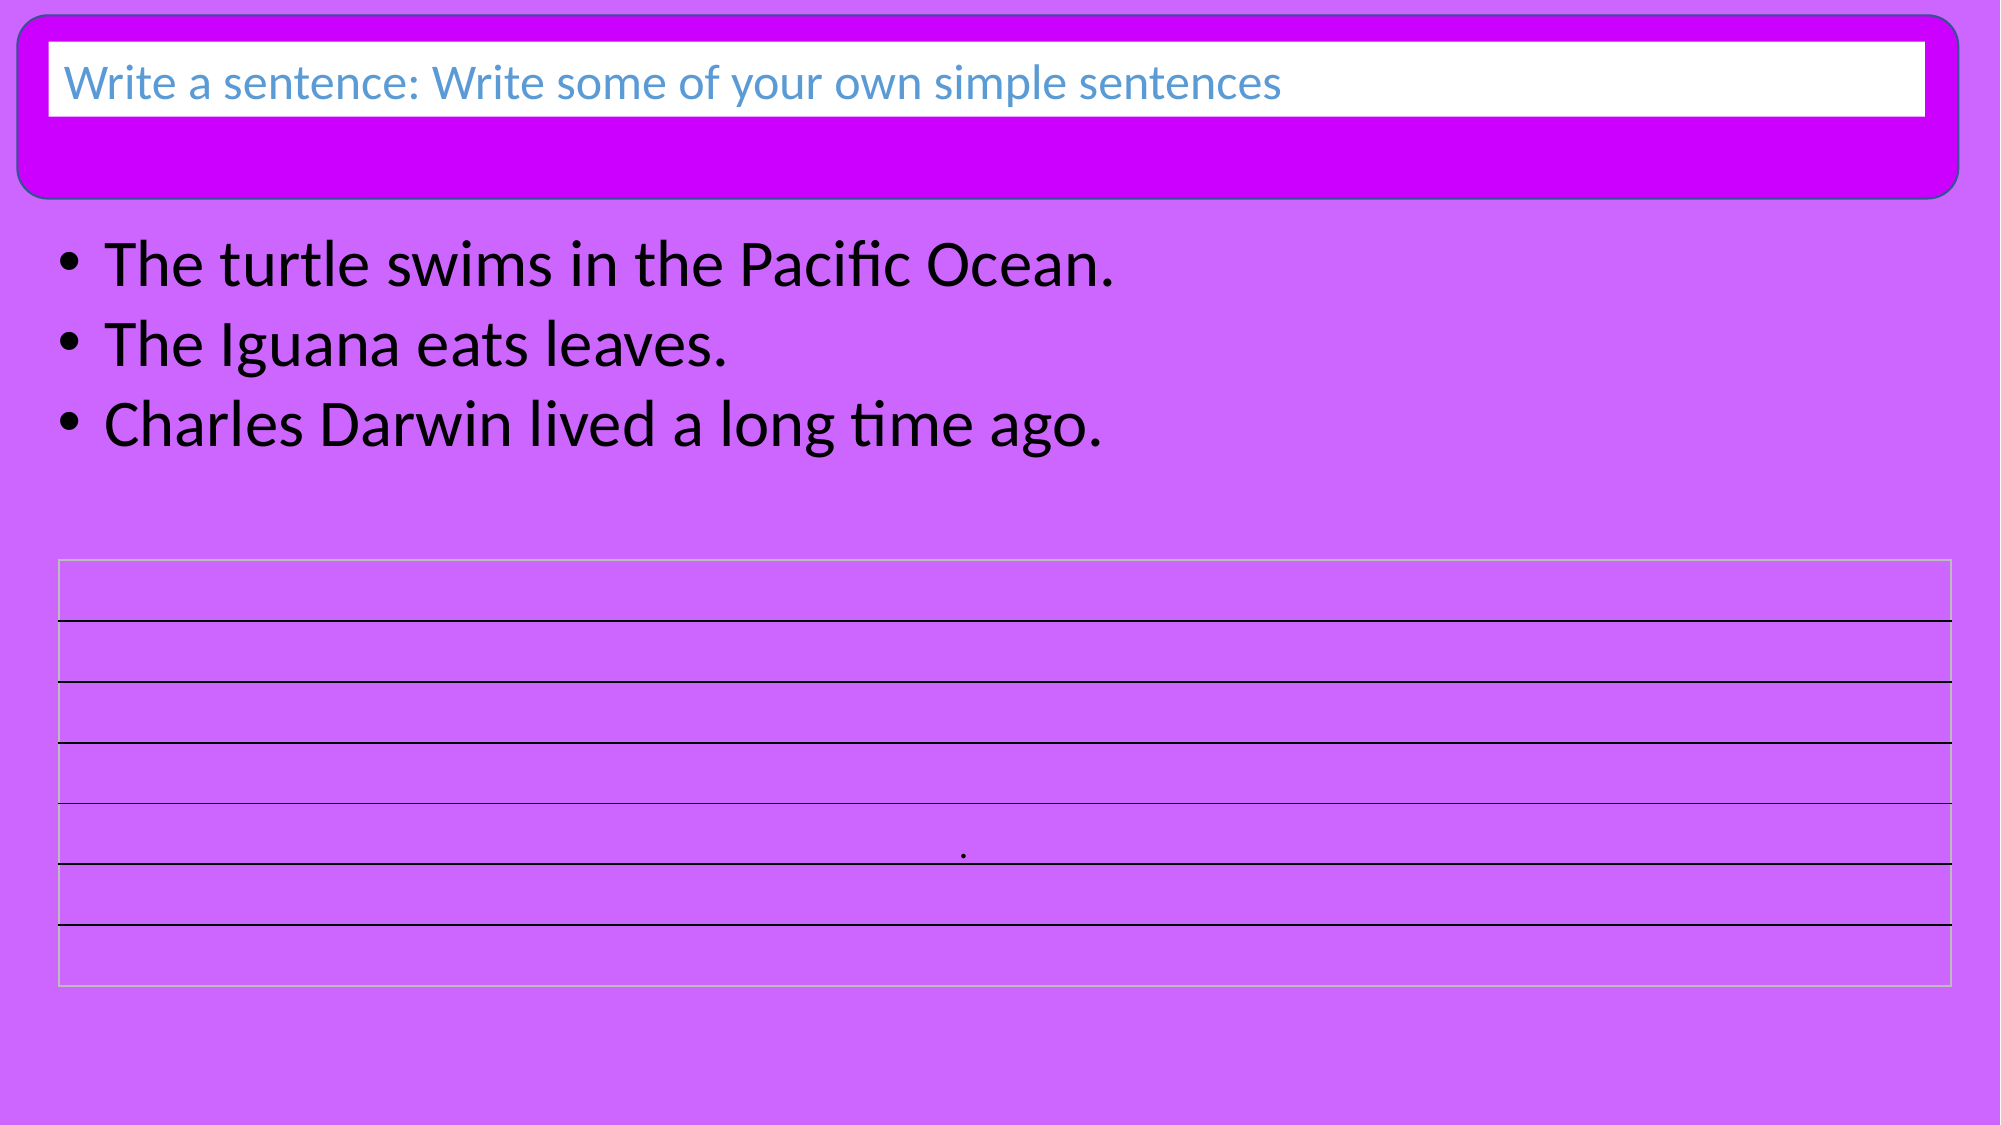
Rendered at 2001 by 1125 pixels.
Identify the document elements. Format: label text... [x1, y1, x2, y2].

text_box The turtle swims in the Pacific Ocean. The Iguana eats leaves. Charles Darwin lived a long time ago. [42, 212, 1864, 468]
text_box Write a sentence: Write some of your own simple sentences [48, 41, 1925, 117]
table_cell [60, 744, 1950, 803]
table_cell [60, 926, 1950, 985]
table_cell [60, 683, 1950, 742]
table_cell [60, 804, 1950, 863]
table_cell [60, 622, 1950, 681]
table_cell [60, 865, 1950, 924]
text_box [16, 14, 1960, 200]
table_header [60, 561, 1950, 620]
